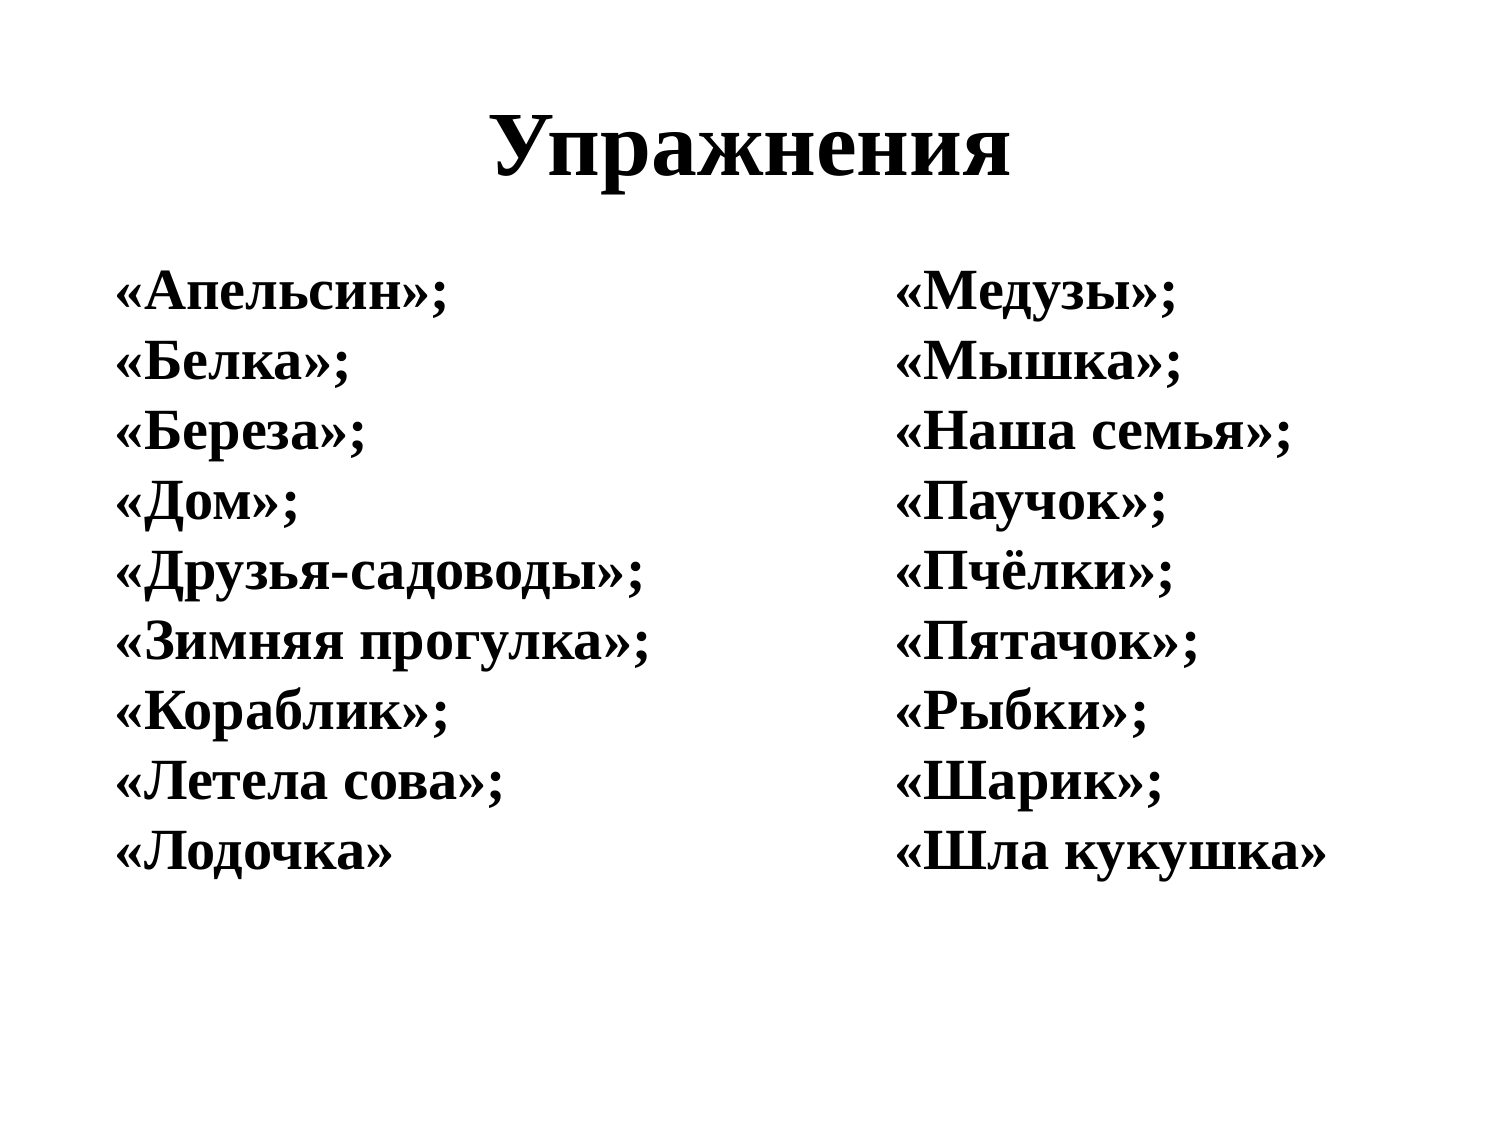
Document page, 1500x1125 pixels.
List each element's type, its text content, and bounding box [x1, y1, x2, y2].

title Упражнения [75, 45, 1425, 233]
text_box «Апельсин»; «Белка»; «Береза»; «Дом»; «Друзья-садоводы»; «Зимняя прогулка»; «Кораблик»; «Летела сова»; «Лодочка» [100, 243, 703, 889]
text_box «Медузы»; «Мышка»; «Наша семья»; «Паучок»; «Пчёлки»; «Пятачок»; «Рыбки»; «Шарик»; «Шла кукушка» [879, 243, 1400, 949]
